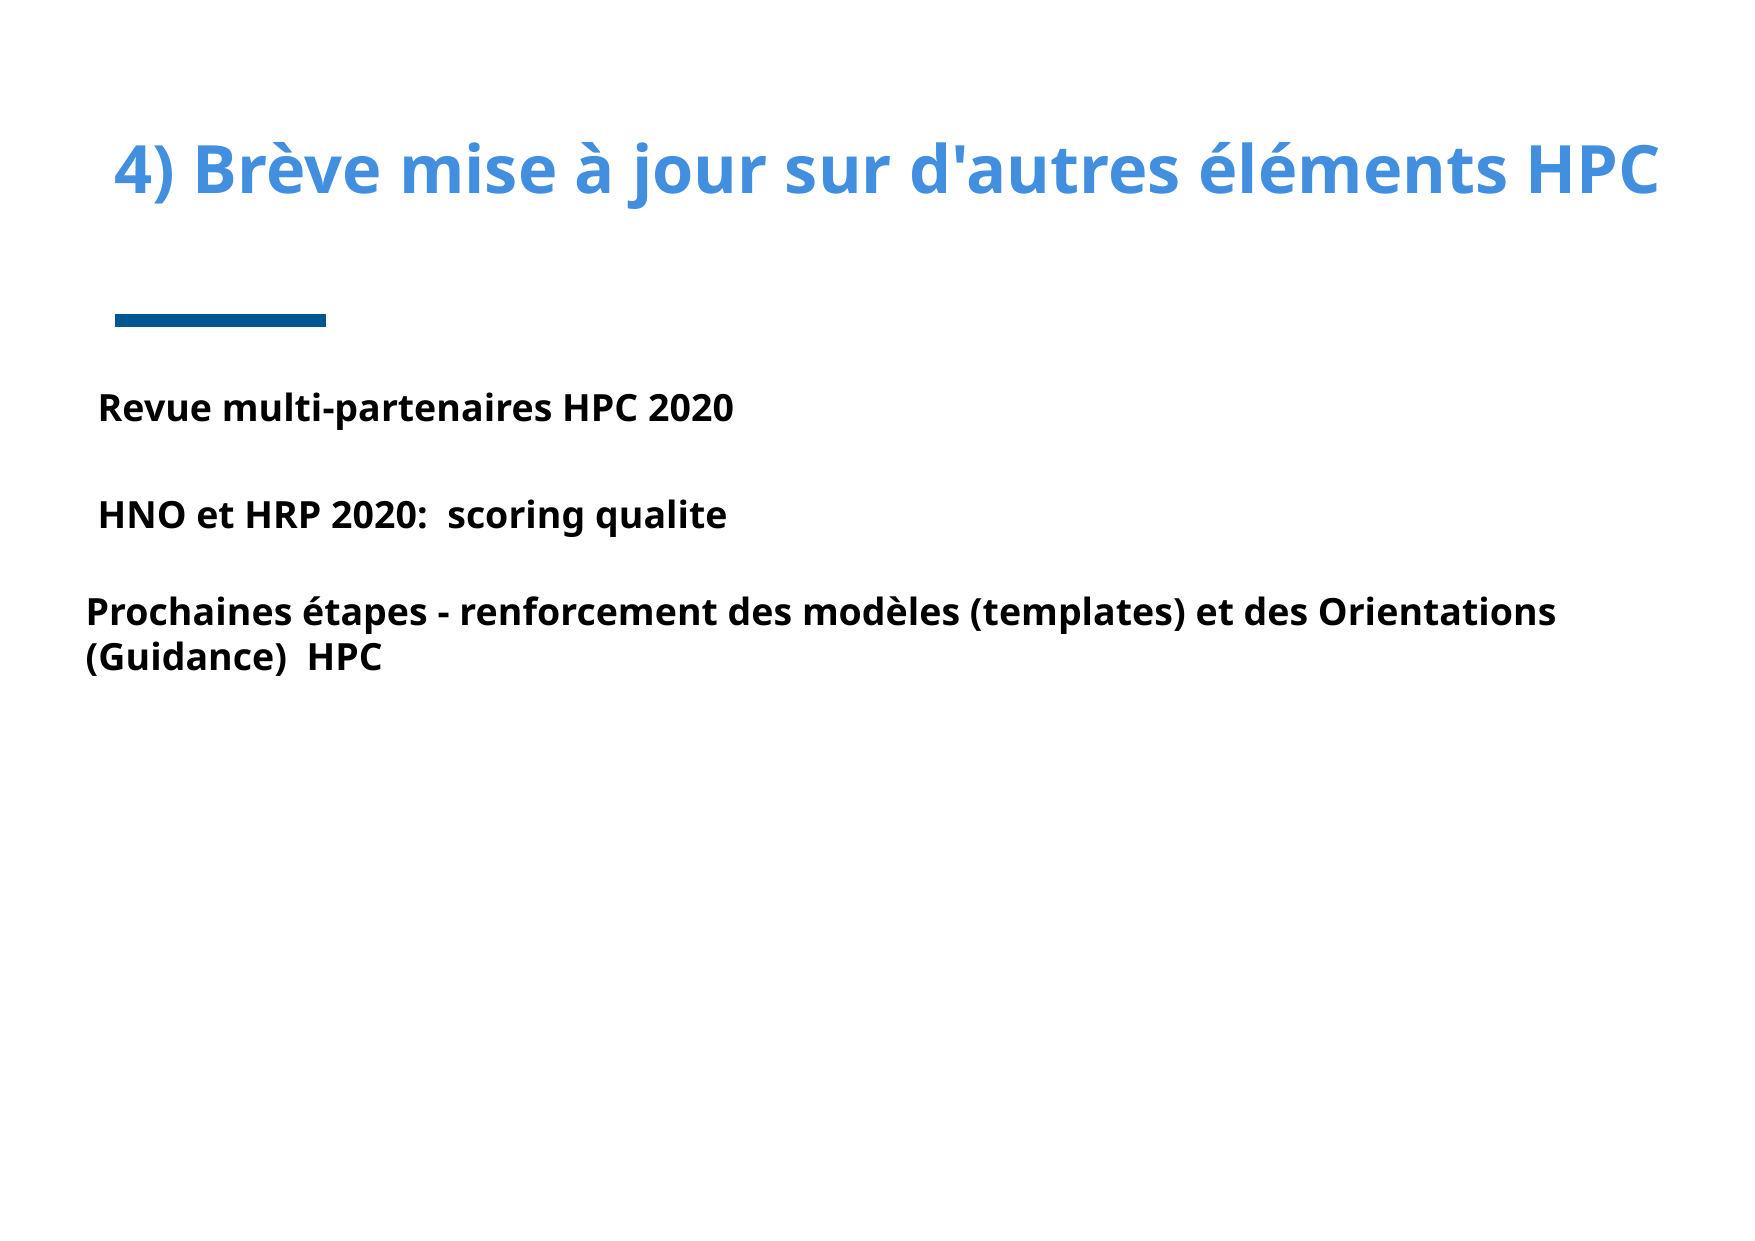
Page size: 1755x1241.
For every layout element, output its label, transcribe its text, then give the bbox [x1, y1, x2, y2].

list Revue multi-partenaires HPC 2020 [97, 384, 873, 441]
text_box HNO et HRP 2020: scoring qualite [97, 491, 873, 548]
list 4) Brève mise à jour sur d'autres éléments HPC [114, 126, 1697, 196]
text_box Prochaines étapes - renforcement des modèles (templates) et des Orientations (Guidance) HPC [85, 587, 1724, 630]
